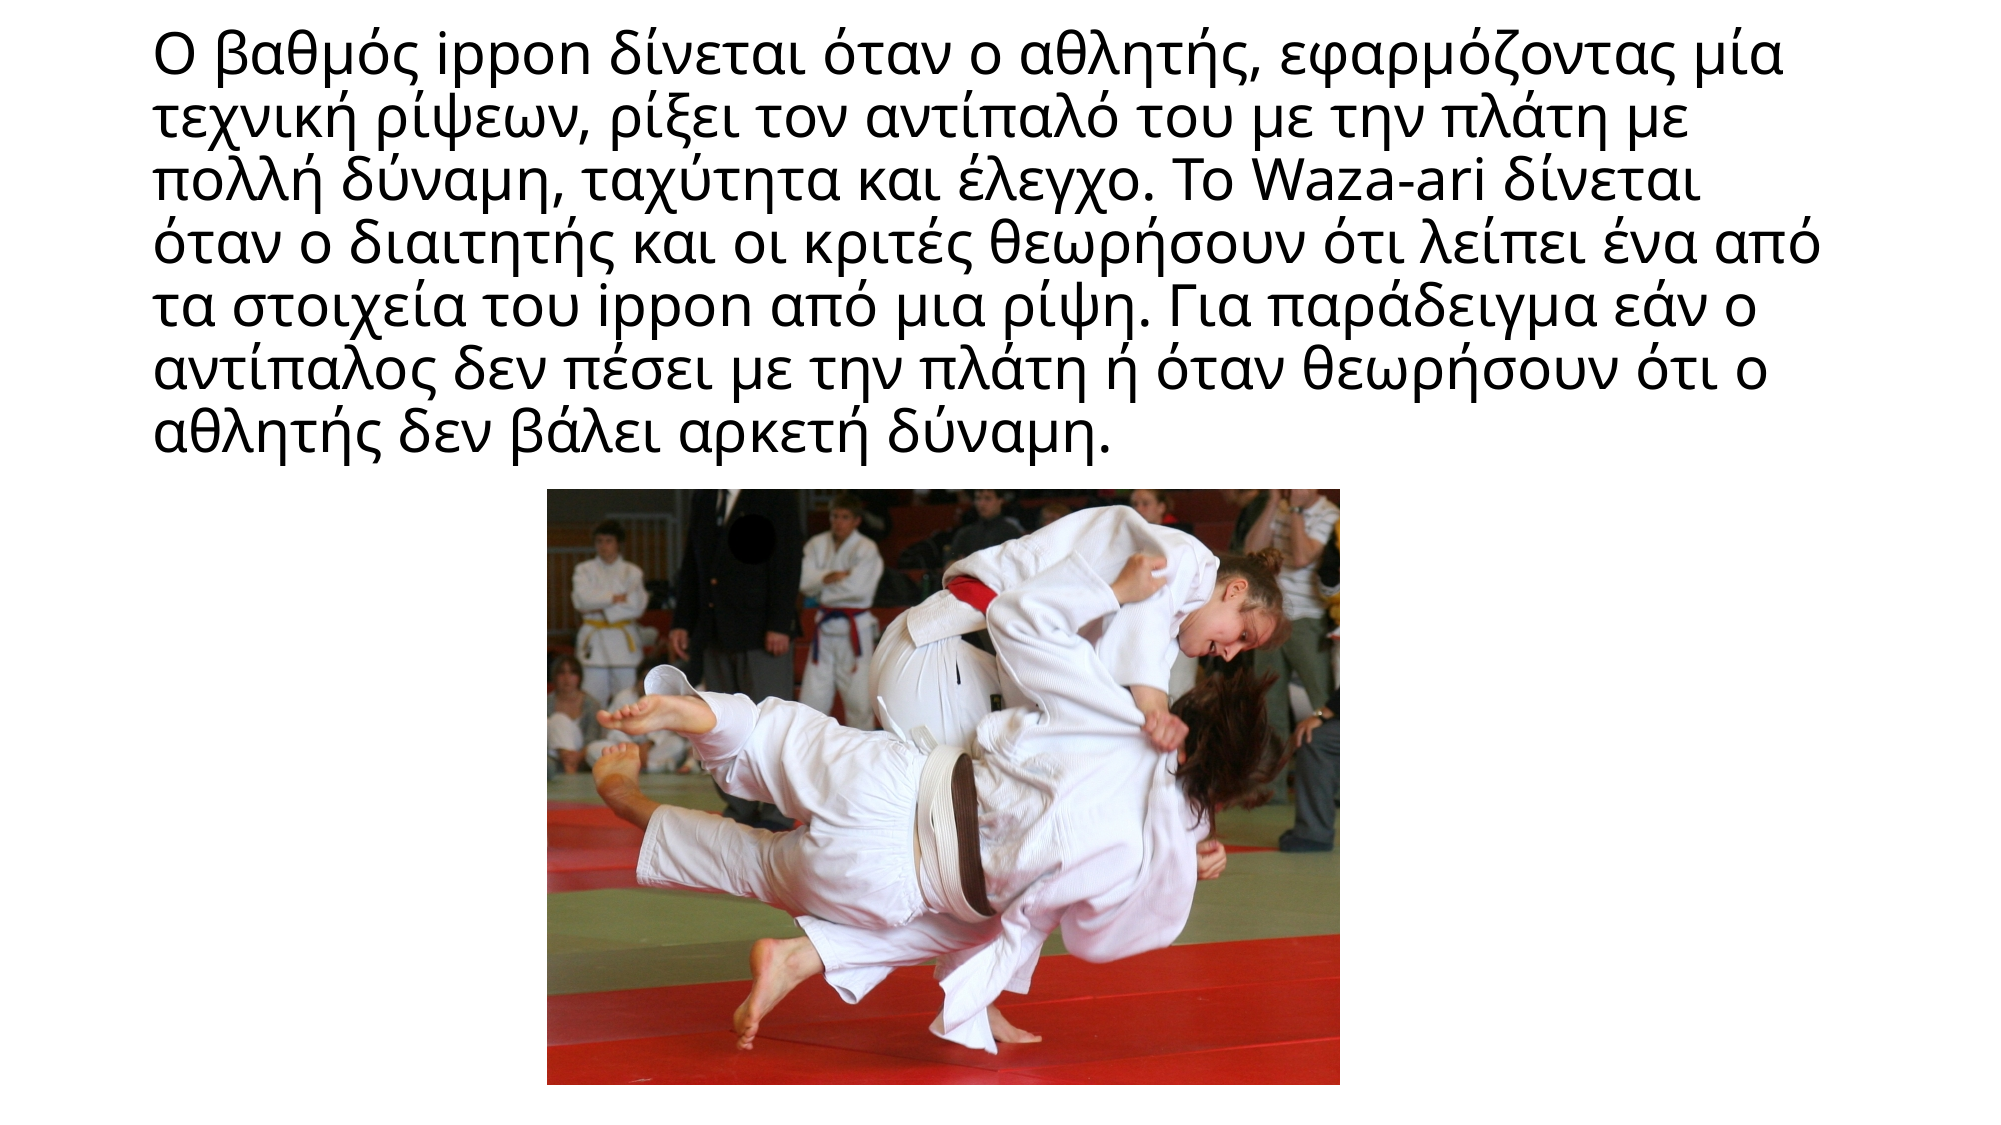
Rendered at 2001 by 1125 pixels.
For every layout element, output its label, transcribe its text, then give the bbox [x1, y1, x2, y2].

list Ο βαθμός ippon δίνεται όταν ο αθλητής, εφαρμόζοντας μία τεχνική ρίψεων, ρίξει τον αντίπαλό του με την πλάτη με πολλή δύναμη, ταχύτητα και έλεγχο. Το Waza-ari δίνεται όταν ο διαιτητής και οι κριτές θεωρήσουν ότι λείπει ένα από τα στοιχεία του ippon από μια ρίψη. Για παράδειγμα εάν ο αντίπαλος δεν πέσει με την πλάτη ή όταν θεωρήσουν ότι ο αθλητής δεν βάλει αρκετή δύναμη. [137, 16, 1863, 1014]
picture [547, 489, 1340, 1085]
